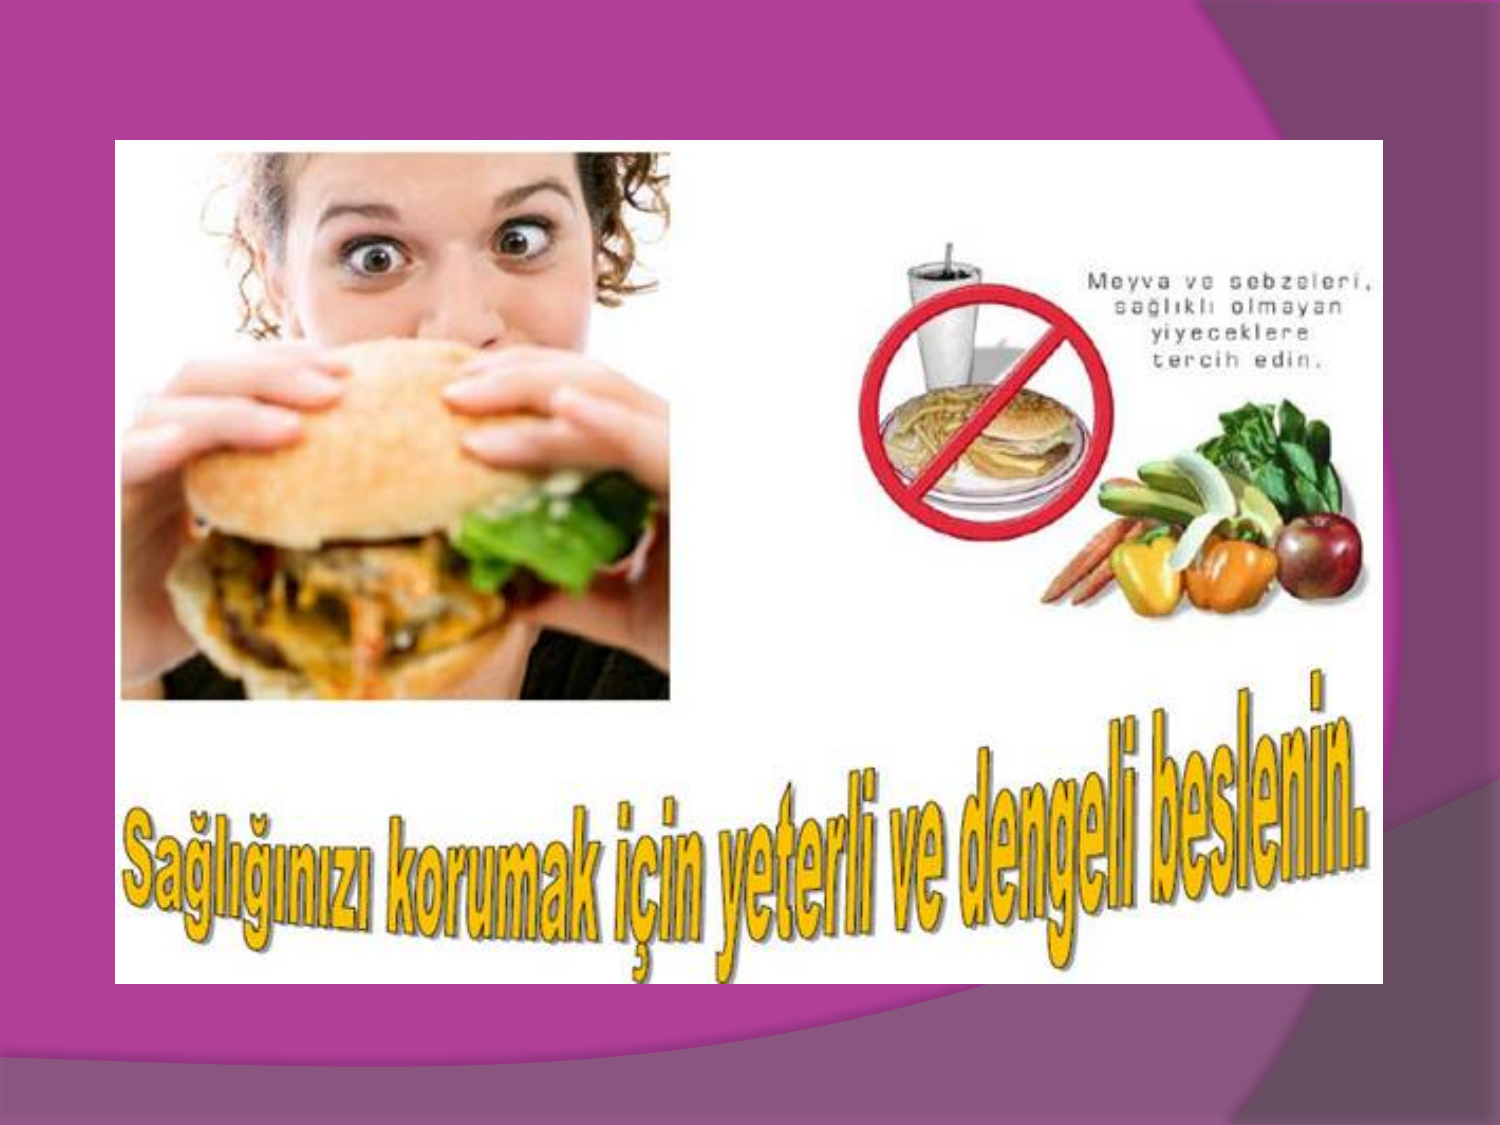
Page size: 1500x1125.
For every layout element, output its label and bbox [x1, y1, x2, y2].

picture [115, 140, 1383, 984]
